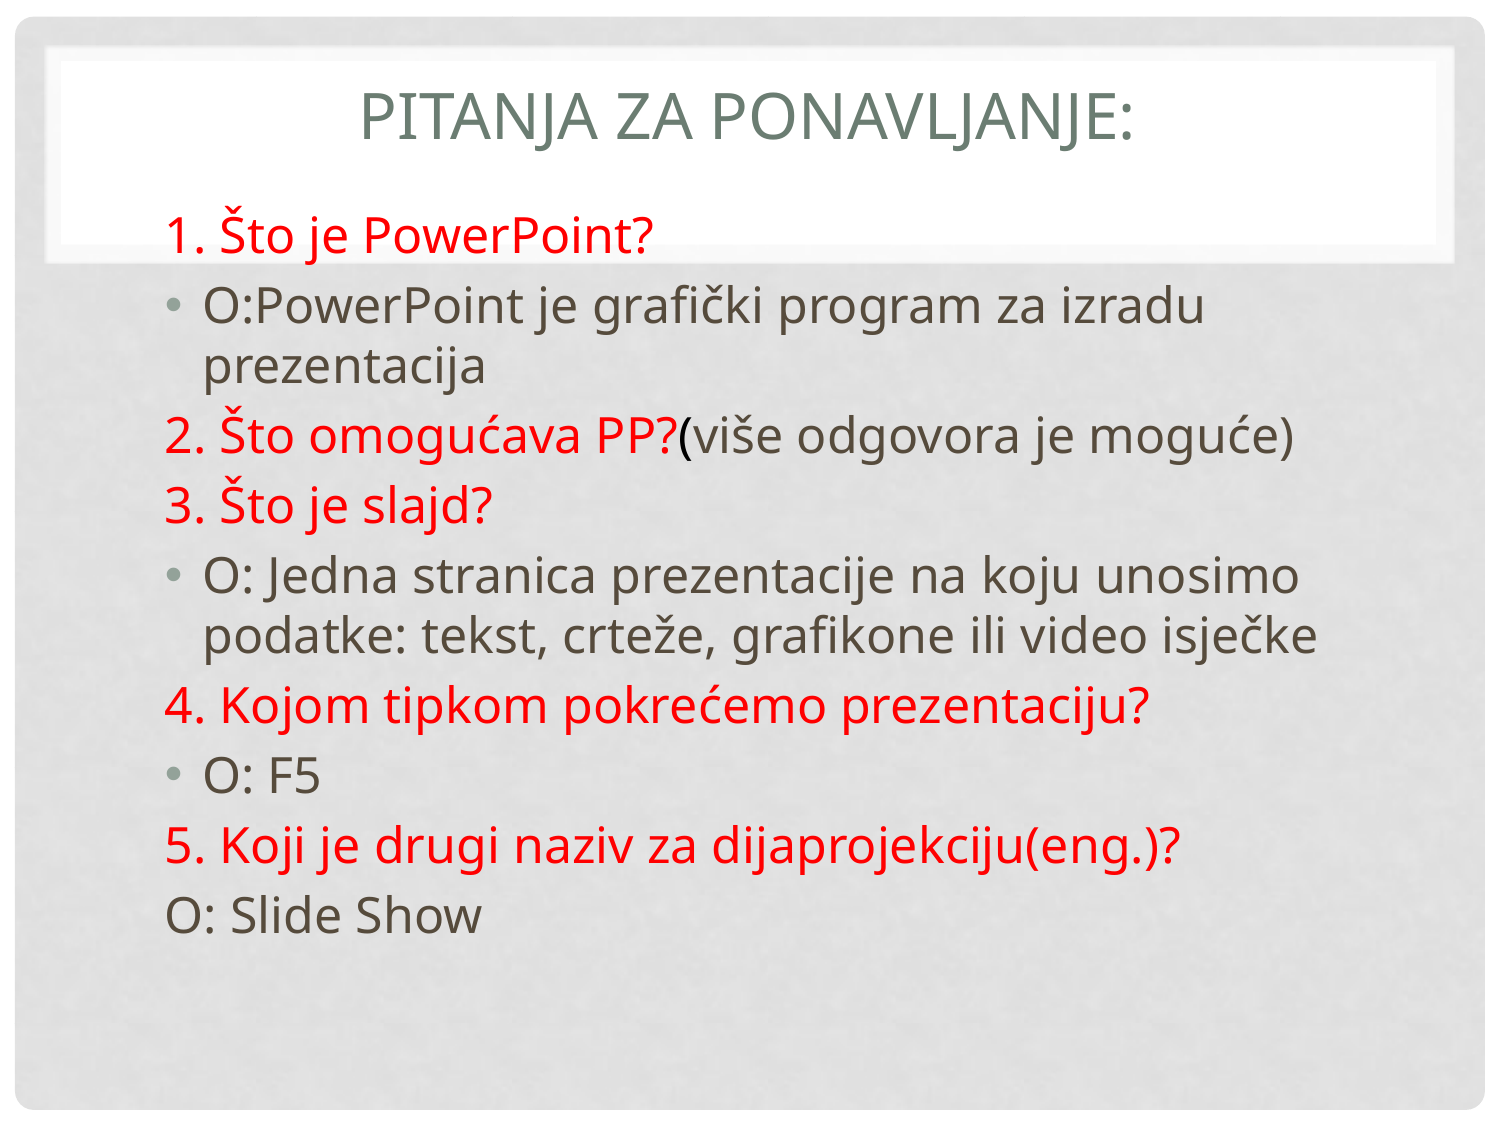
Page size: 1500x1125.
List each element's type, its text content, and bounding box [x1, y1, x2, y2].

list 1. Što je PowerPoint? O:PowerPoint je grafički program za izradu prezentacija 2. Što omogućava PP?(više odgovora je moguće) 3. Što je slajd? O: Jedna stranica prezentacije na koju unosimo podatke: tekst, crteže, grafikone ili video isječke 4. Kojom tipkom pokrećemo prezentaciju? O: F5 5. Koji je drugi naziv za dijaprojekciju(eng.)? O: Slide Show [131, 196, 1369, 1035]
title Pitanja za ponavljanje: [69, 66, 1425, 238]
